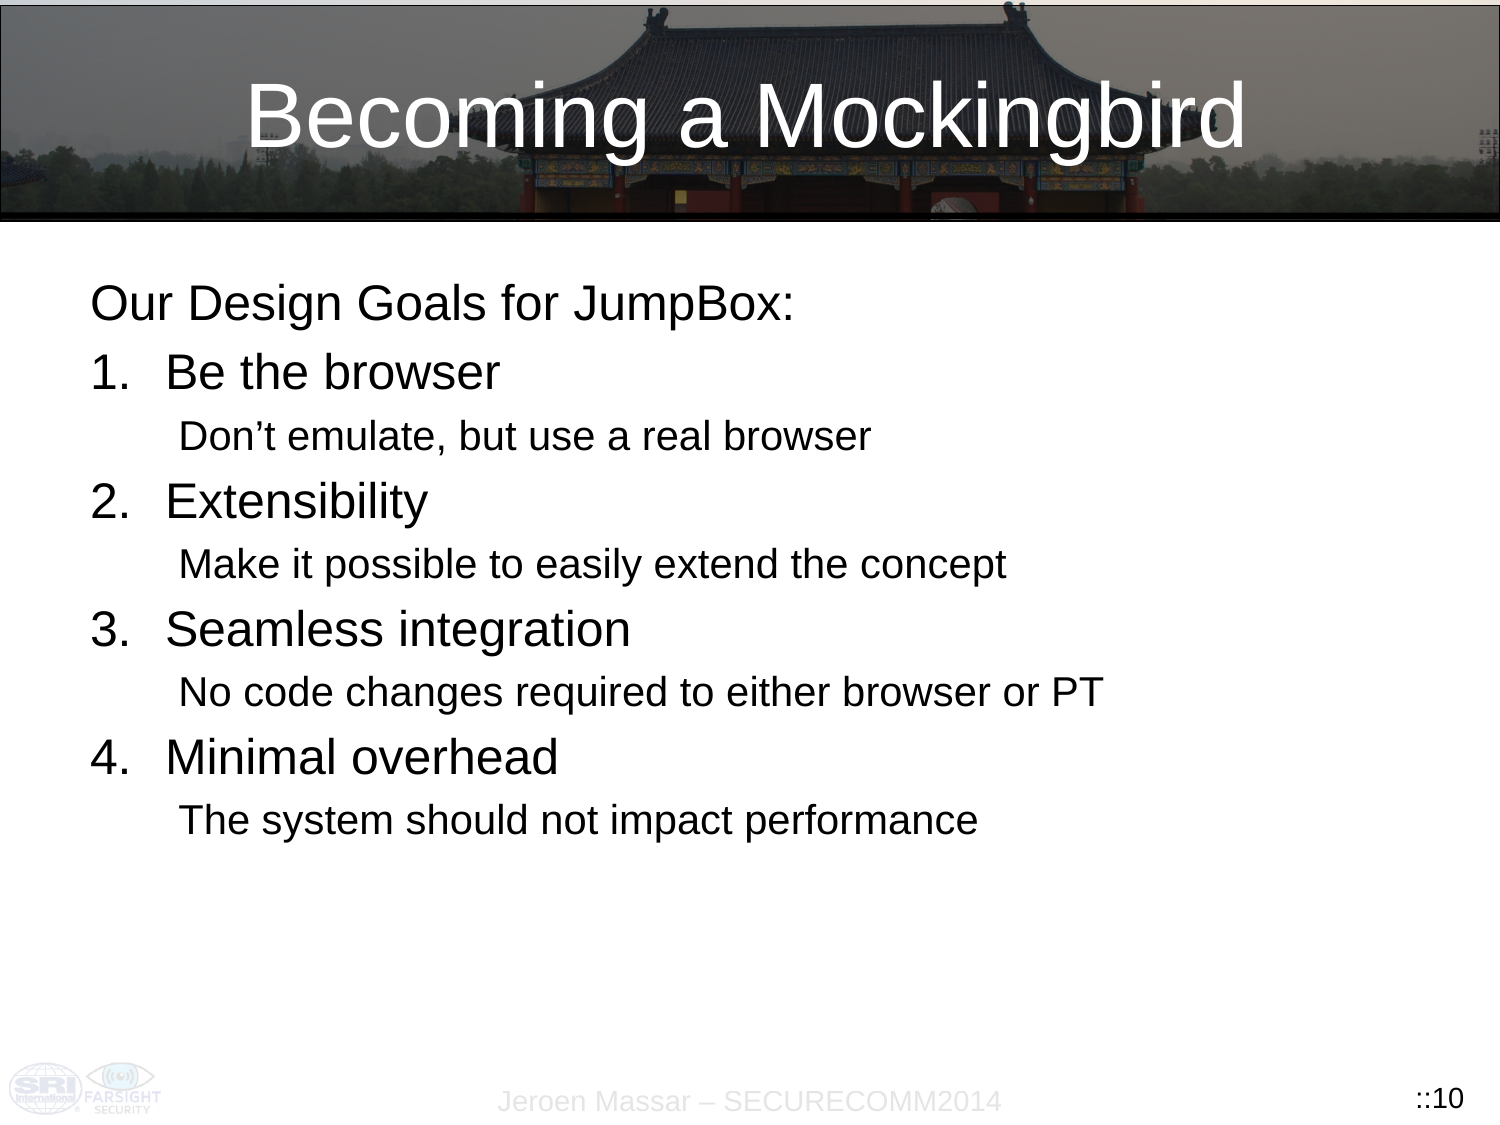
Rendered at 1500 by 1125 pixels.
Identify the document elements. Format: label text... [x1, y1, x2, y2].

picture [1, 6, 1499, 212]
picture [0, 0, 1500, 5]
list Our Design Goals for JumpBox: Be the browser Don’t emulate, but use a real browser Extensibility Make it possible to easily extend the concept Seamless integration No code changes required to either browser or PT Minimal overhead The system should not impact performance [75, 262, 1425, 1005]
title Becoming a Mockingbird [74, 37, 1420, 184]
